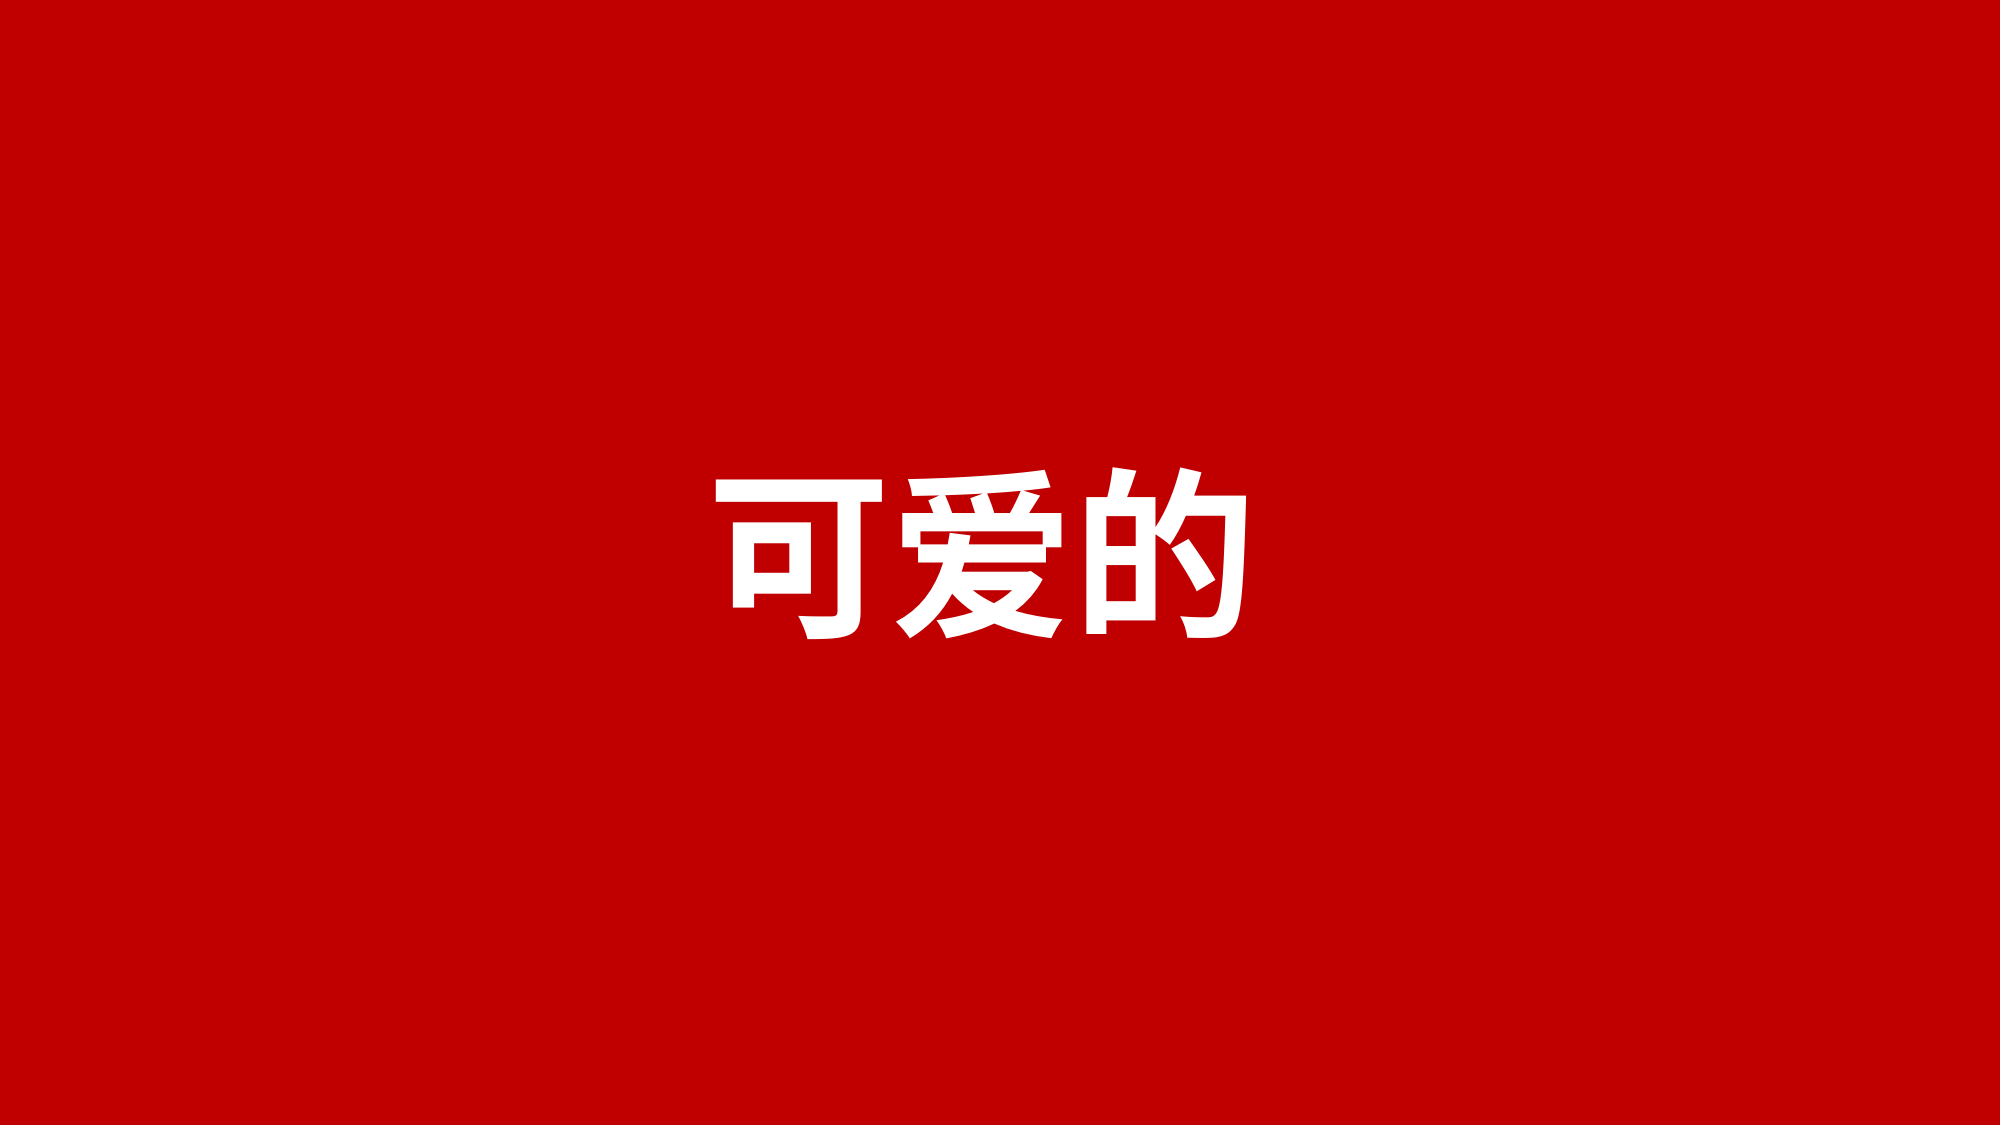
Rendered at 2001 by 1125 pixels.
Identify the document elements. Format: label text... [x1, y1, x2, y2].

text_box 可爱的 [692, 432, 1272, 668]
